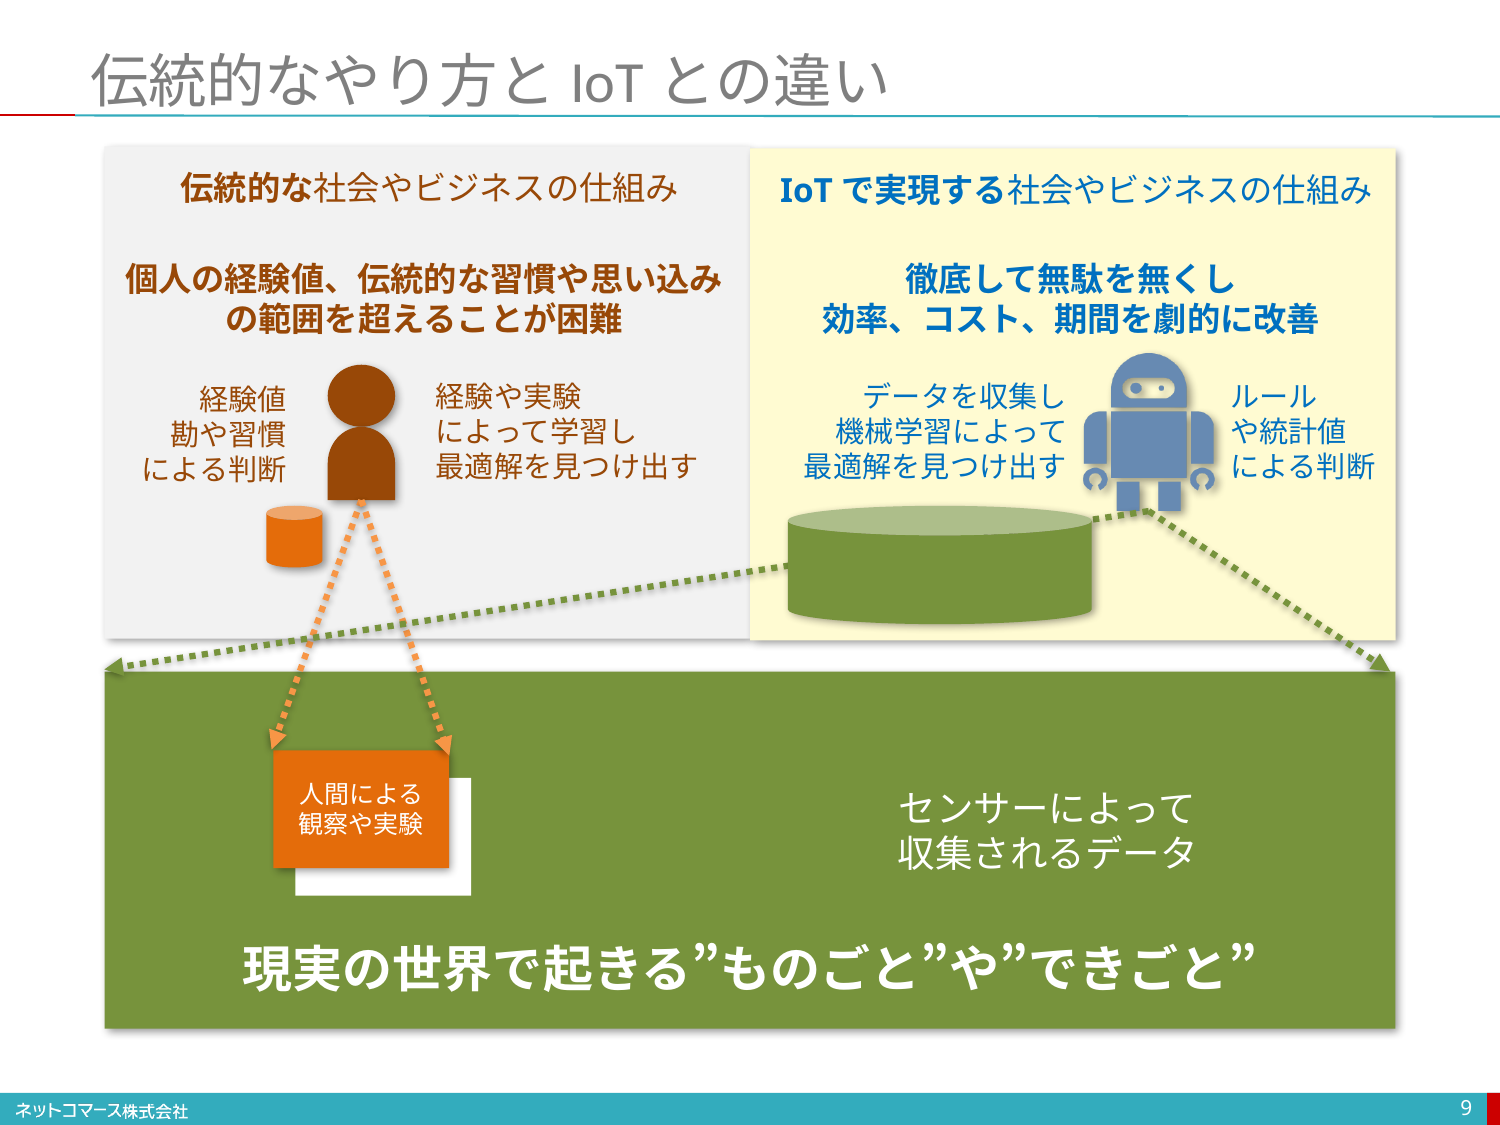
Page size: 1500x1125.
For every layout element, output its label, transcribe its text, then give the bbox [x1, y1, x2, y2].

title 伝統的なやり方とIoTとの違い [75, 45, 1500, 114]
text_box [103, 892, 1397, 1031]
text_box [293, 893, 473, 898]
picture [16, 1101, 188, 1120]
slide_number 9 [1137, 1091, 1488, 1125]
text_box 現実の世界で起きる”ものごと”や”できごと” [228, 930, 1272, 1006]
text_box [104, 148, 1401, 884]
